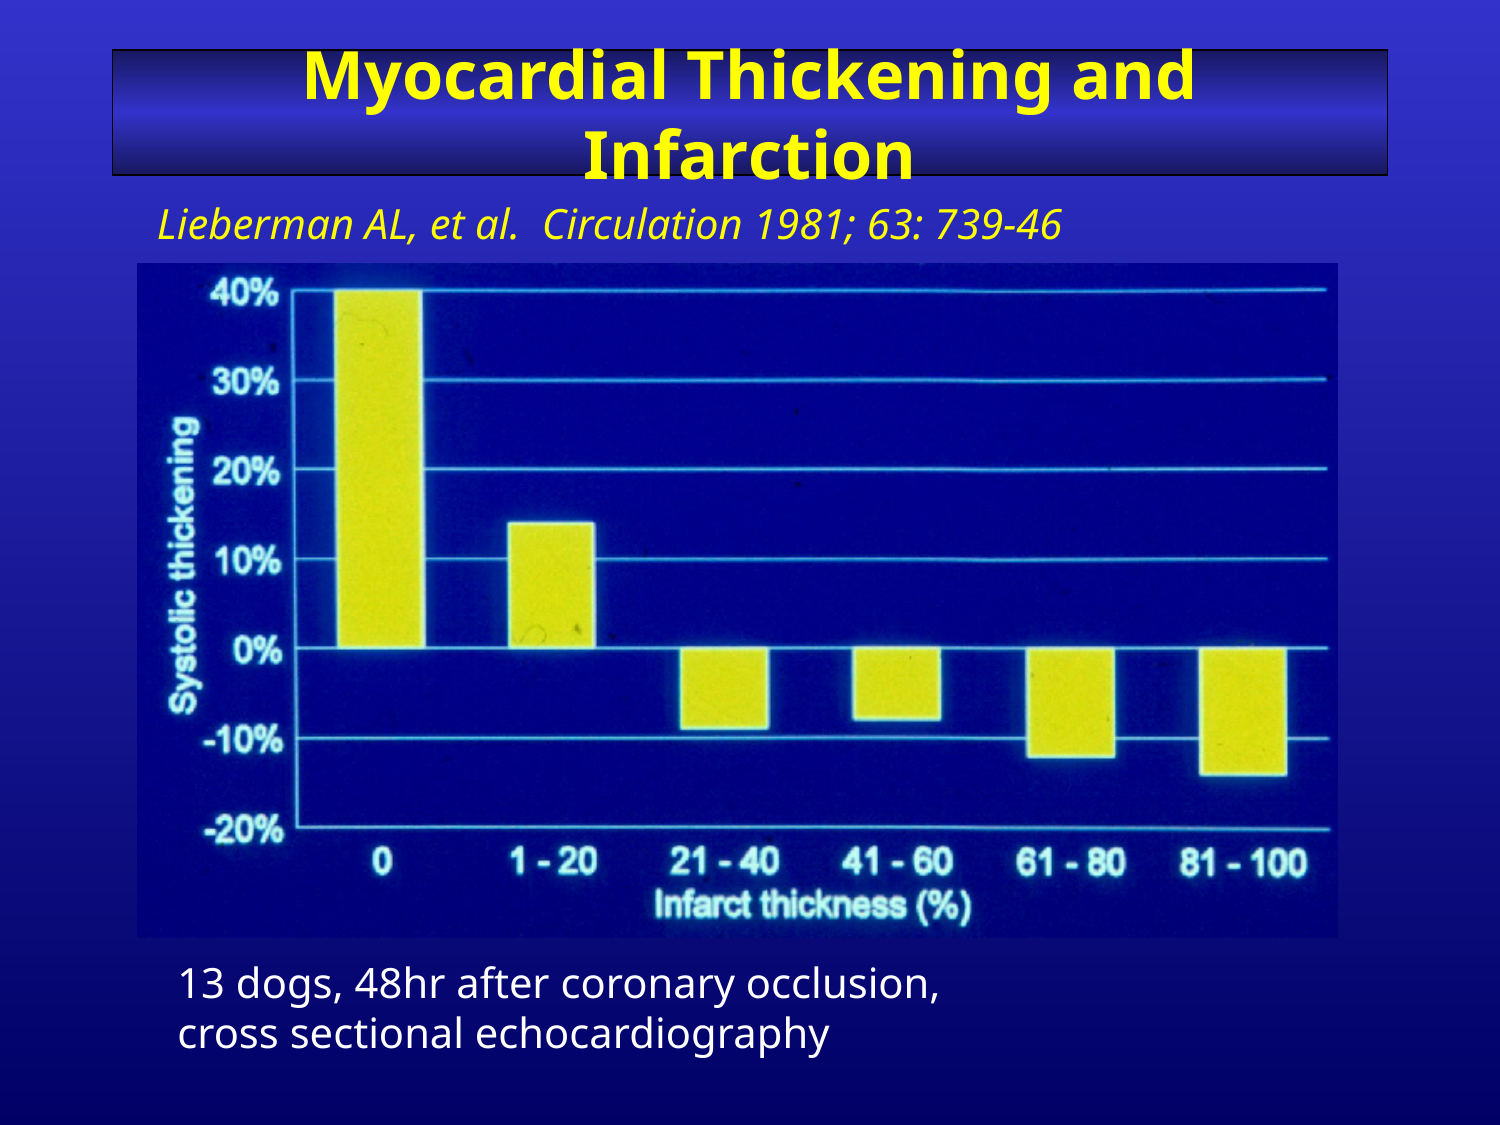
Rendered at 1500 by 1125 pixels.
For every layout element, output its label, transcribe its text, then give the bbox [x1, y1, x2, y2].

title Myocardial Thickening and Infarction [112, 49, 1388, 176]
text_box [137, 263, 1338, 938]
text_box Lieberman AL, et al. Circulation 1981; 63: 739-46 [142, 190, 1089, 256]
text_box 13 dogs, 48hr after coronary occlusion, cross sectional echocardiography [162, 949, 1000, 1065]
